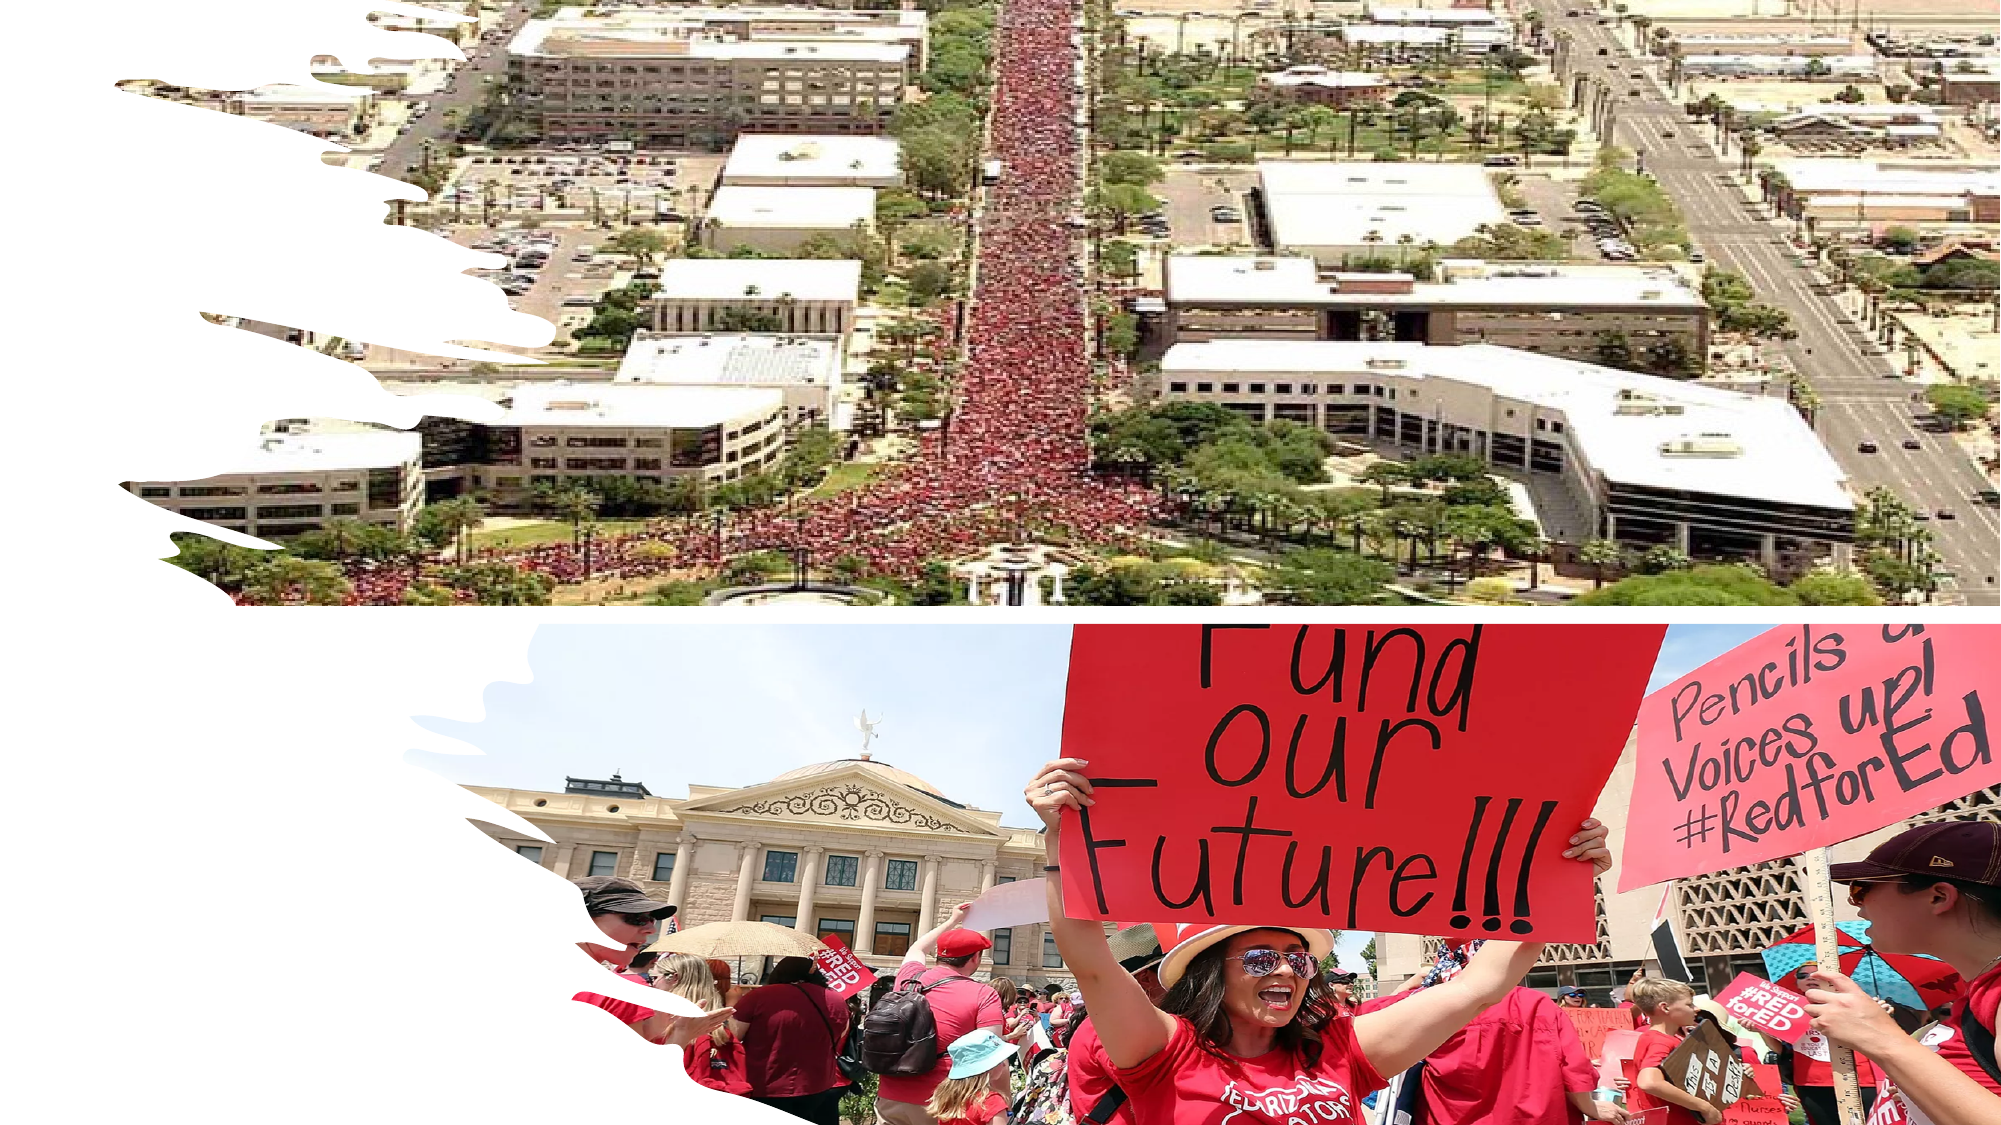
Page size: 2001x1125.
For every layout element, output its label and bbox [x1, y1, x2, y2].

text_box [0, 0, 2000, 1125]
picture [113, 0, 2000, 606]
picture [402, 623, 2001, 1125]
